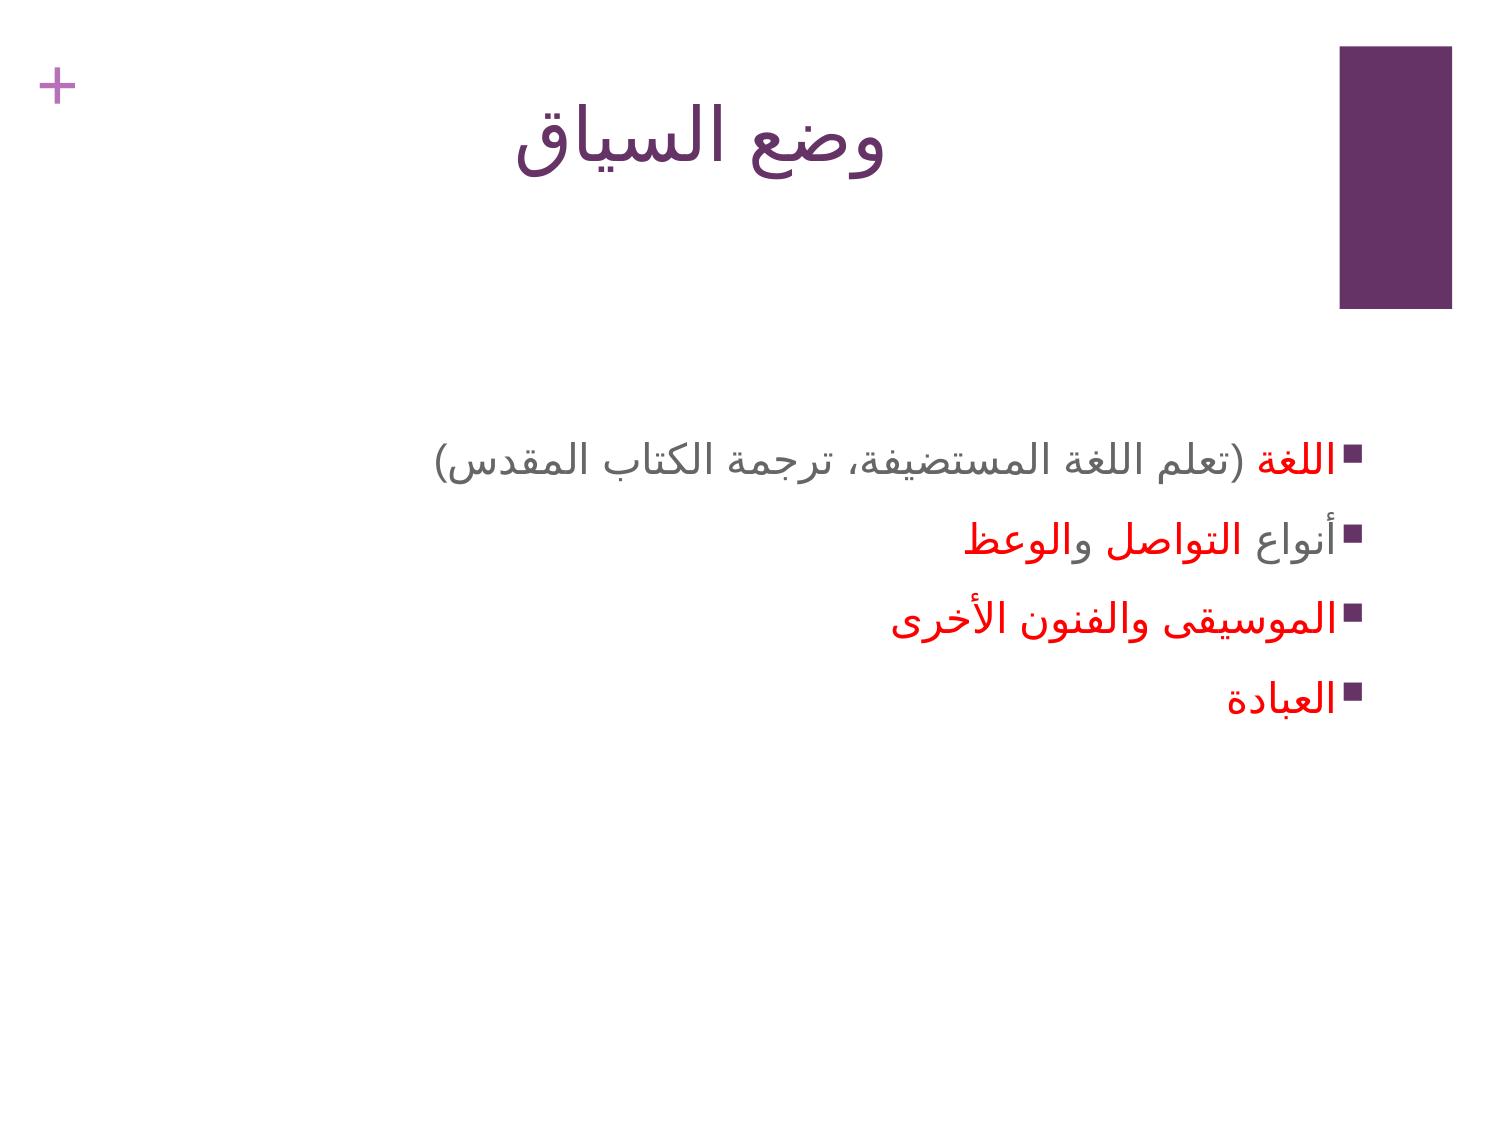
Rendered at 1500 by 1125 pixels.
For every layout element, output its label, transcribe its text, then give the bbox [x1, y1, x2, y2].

list اللغة (تعلم اللغة المستضيفة، ترجمة الكتاب المقدس) أنواع التواصل والوعظ الموسيقى والفنون الأخرى العبادة [129, 424, 1373, 749]
title وضع السياق [81, 78, 1322, 263]
